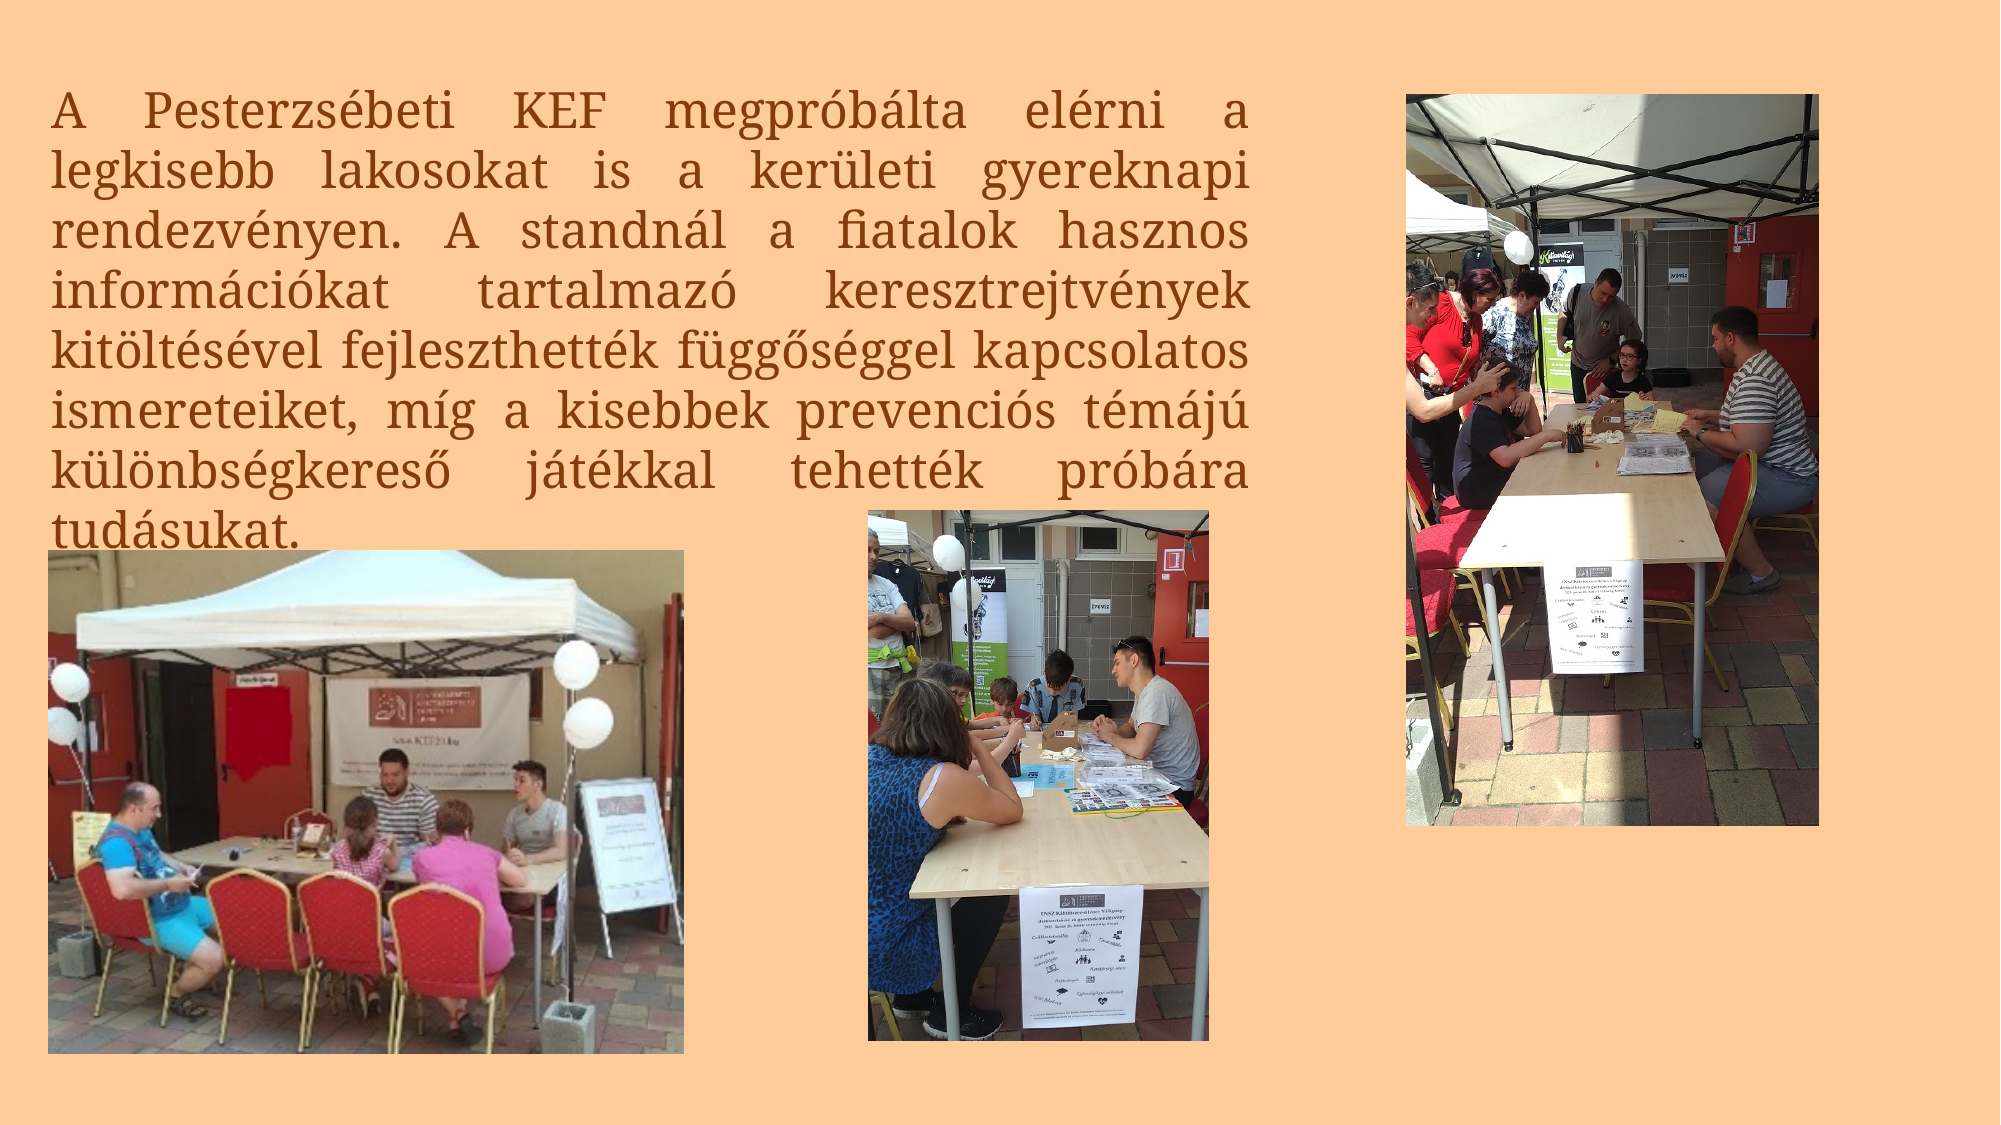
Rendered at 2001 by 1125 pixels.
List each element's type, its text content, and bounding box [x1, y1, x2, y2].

picture [1406, 94, 1819, 826]
picture [868, 510, 1209, 1041]
picture [48, 550, 684, 1054]
text_box A Pesterzsébeti KEF megpróbálta elérni a legkisebb lakosokat is a kerületi gyereknapi rendezvényen. A standnál a fiatalok hasznos információkat tartalmazó keresztrejtvények kitöltésével fejleszthették függőséggel kapcsolatos ismereteiket, míg a kisebbek prevenciós témájú különbségkereső játékkal tehették próbára tudásukat. [36, 71, 1266, 567]
